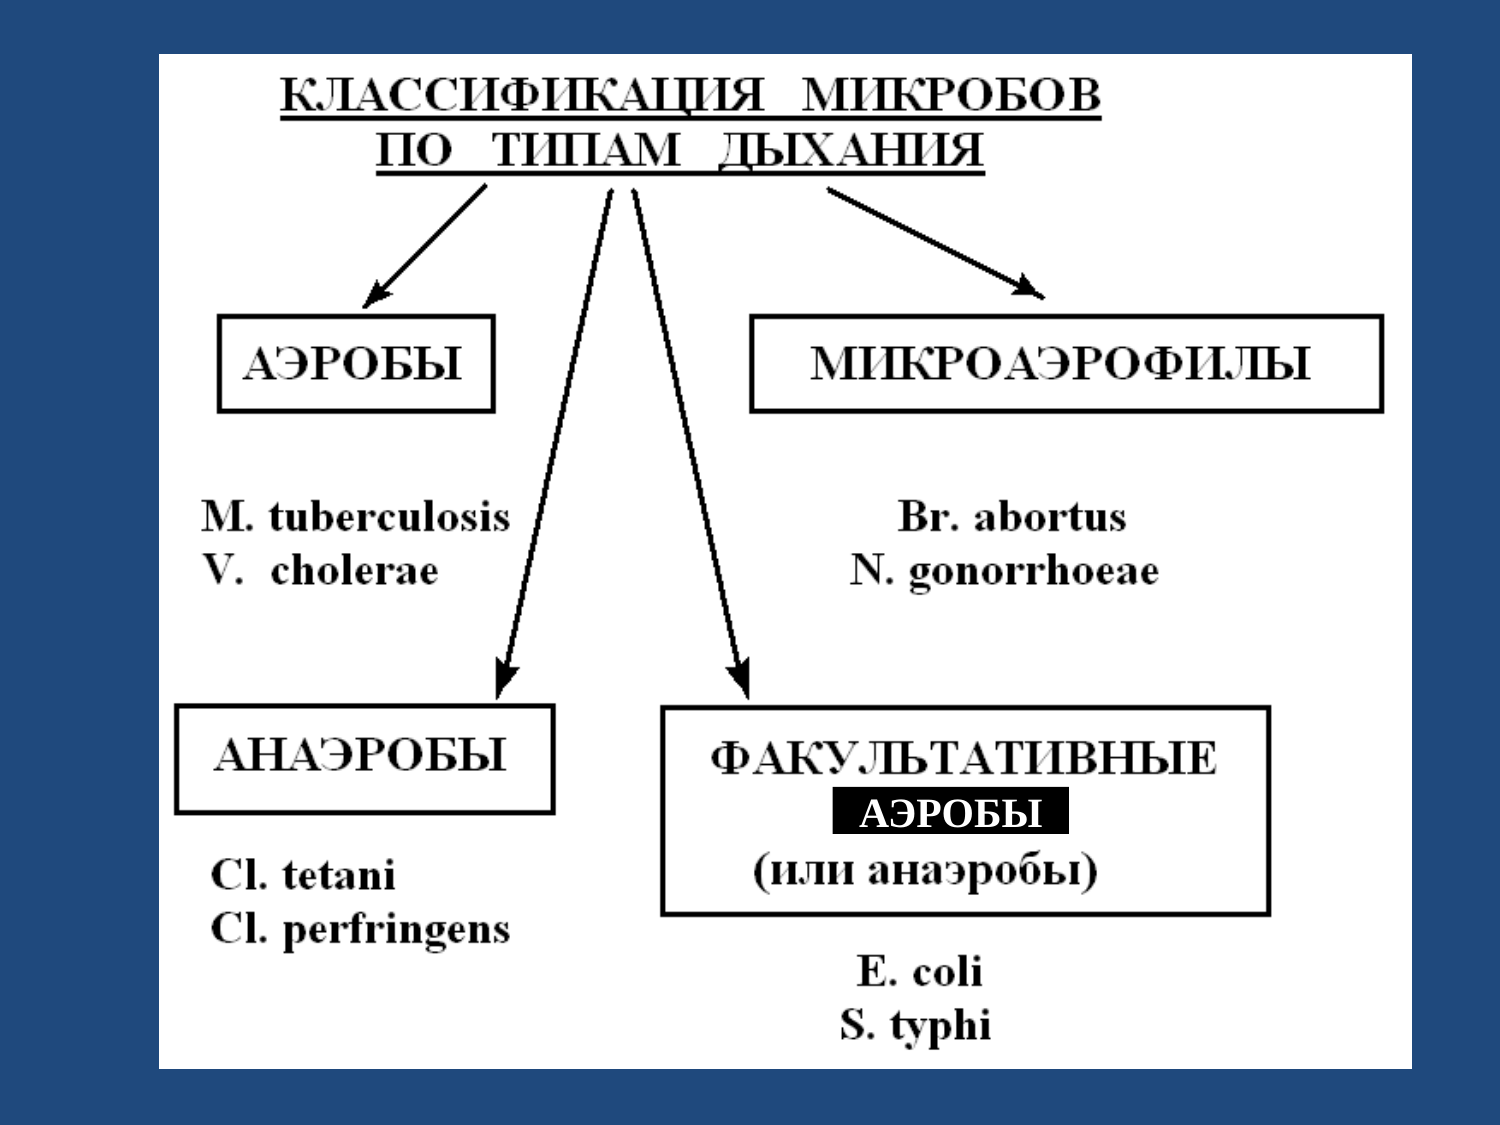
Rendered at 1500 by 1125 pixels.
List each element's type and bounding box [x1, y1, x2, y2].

list [159, 54, 1412, 1069]
